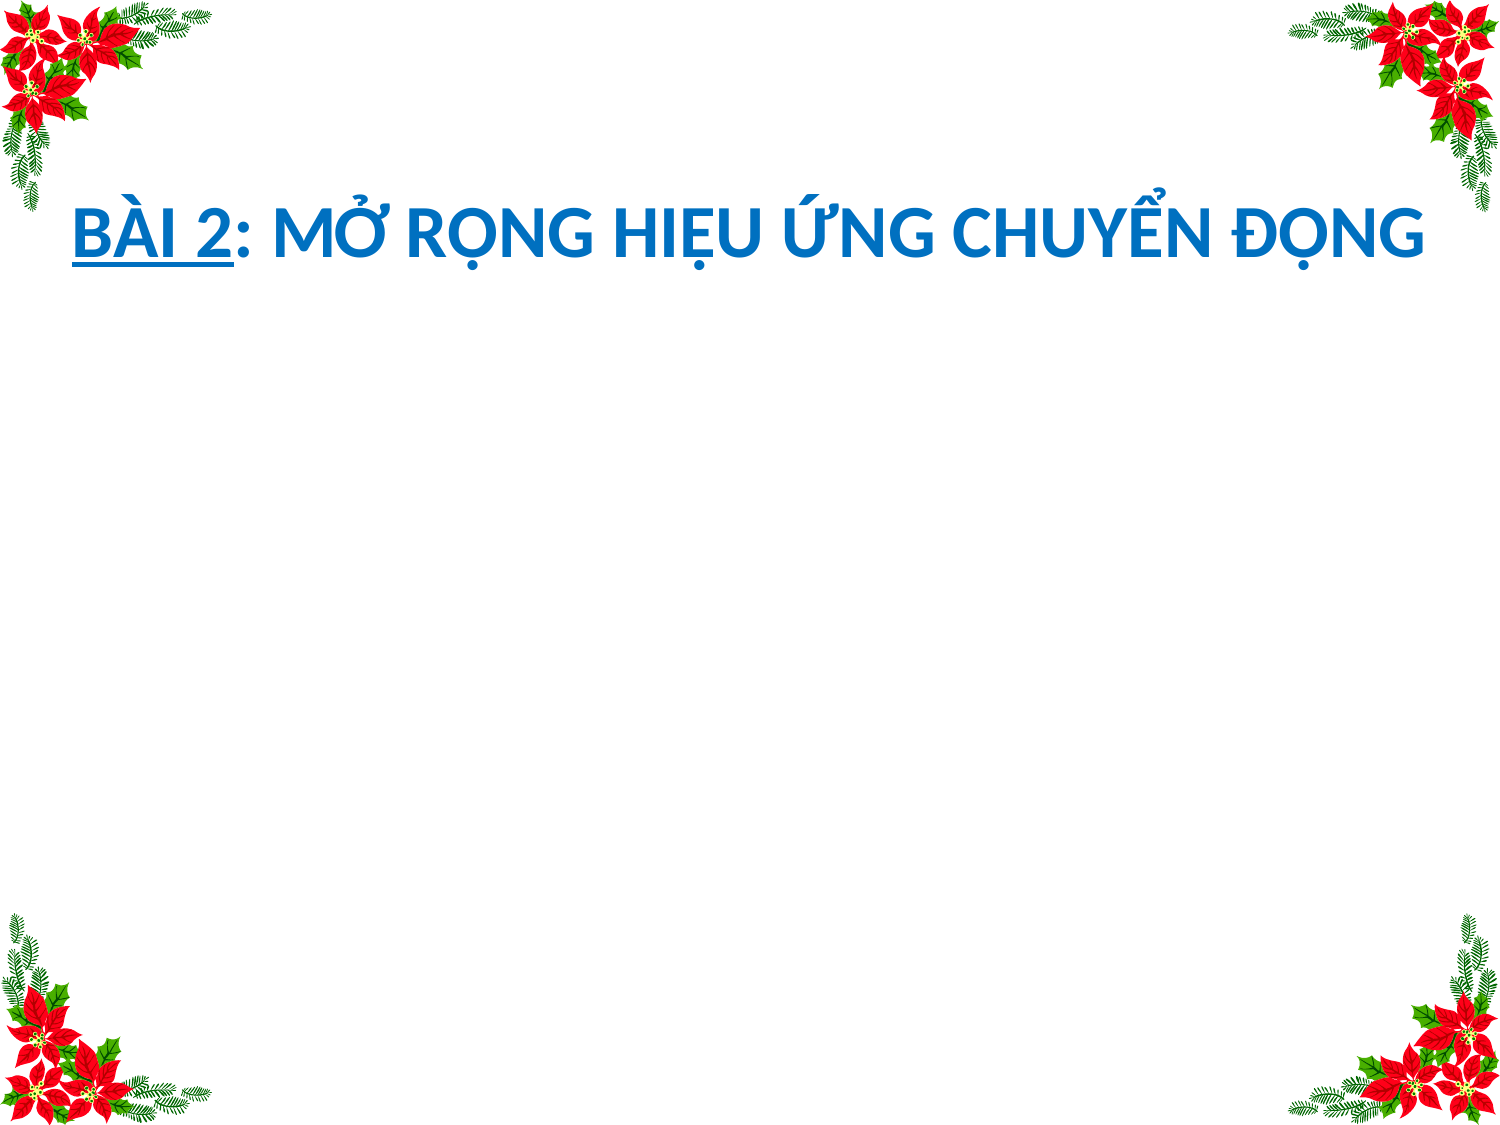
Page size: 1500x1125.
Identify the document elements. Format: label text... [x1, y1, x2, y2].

picture [1287, 913, 1500, 1125]
picture [0, 913, 213, 1125]
picture [0, 0, 213, 213]
picture [1286, 0, 1500, 213]
text_box BÀI 2: MỞ RỘNG HIỆU ỨNG CHUYỂN ĐỘNG [49, 174, 1450, 280]
